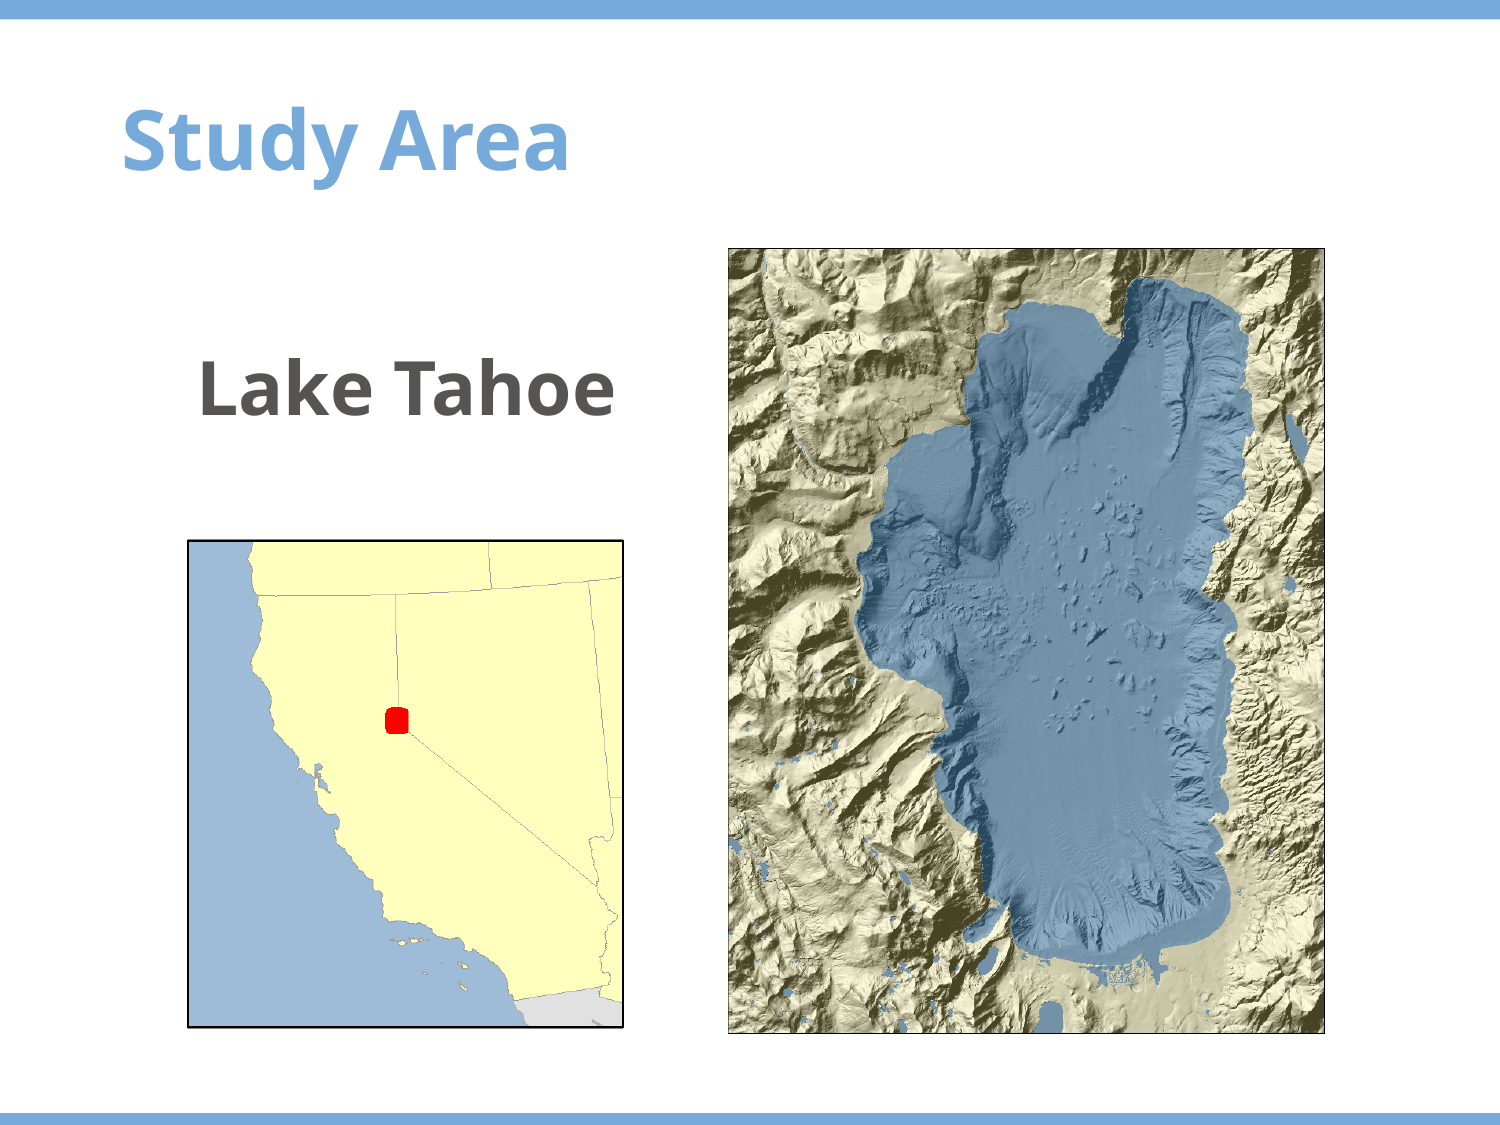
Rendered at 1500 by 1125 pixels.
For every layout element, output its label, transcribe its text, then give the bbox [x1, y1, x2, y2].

text_box Lake Tahoe [165, 335, 648, 481]
picture [181, 535, 632, 1036]
list Study Area [31, 83, 841, 325]
picture [703, 221, 1344, 1036]
